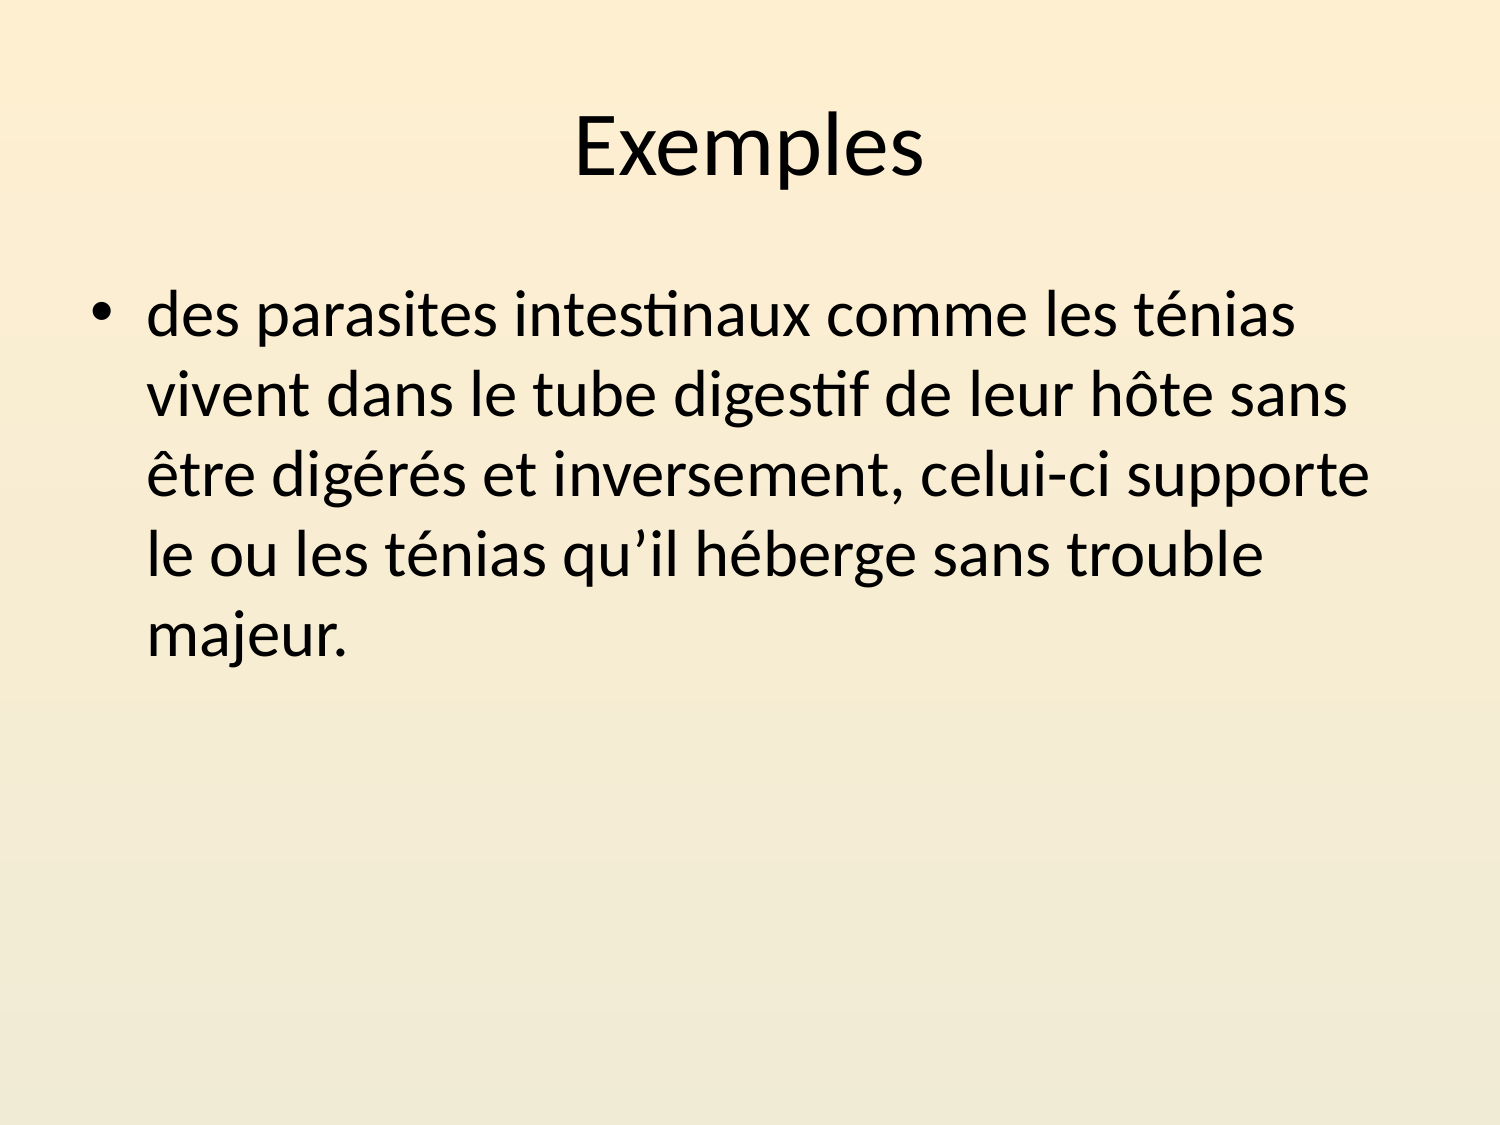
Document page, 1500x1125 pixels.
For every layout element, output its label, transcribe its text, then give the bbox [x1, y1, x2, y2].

title Exemples [75, 45, 1425, 233]
list des parasites intestinaux comme les ténias vivent dans le tube digestif de leur hôte sans être digérés et inversement, celui-ci supporte le ou les ténias qu’il héberge sans trouble majeur. [75, 262, 1425, 1005]
